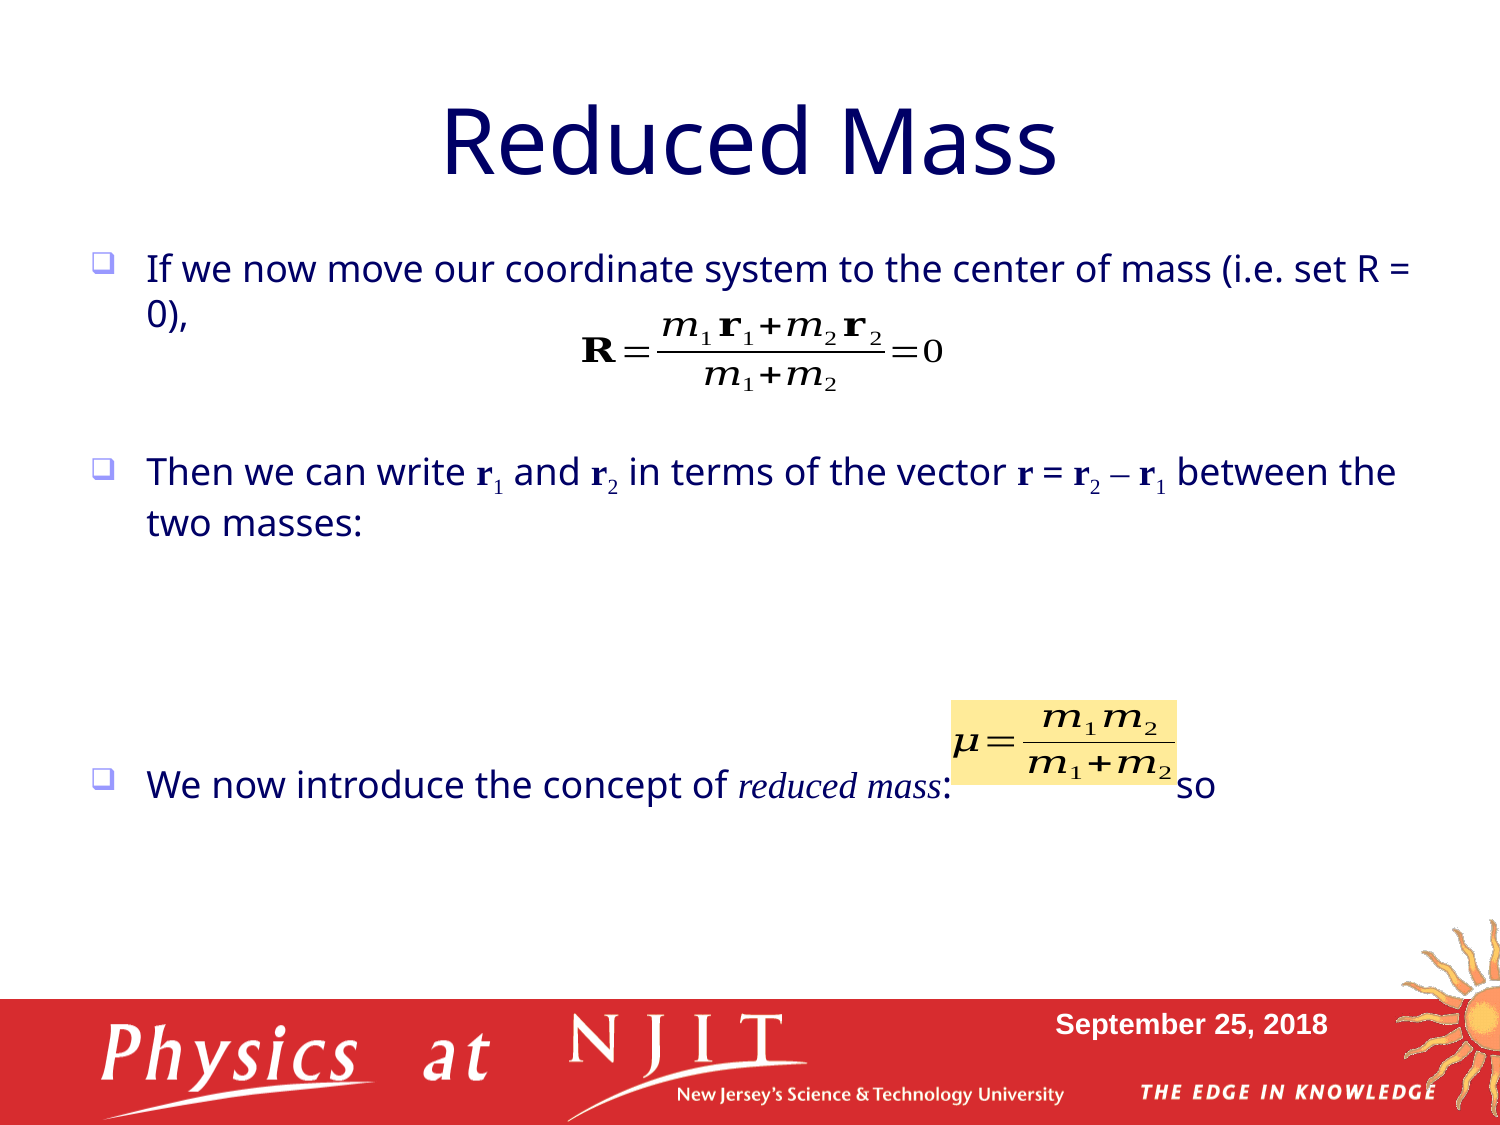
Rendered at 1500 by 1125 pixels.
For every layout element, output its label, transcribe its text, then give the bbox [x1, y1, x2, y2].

picture [0, 915, 1500, 1125]
list If we now move our coordinate system to the center of mass (i.e. set R = 0), Then we can write r1 and r2 in terms of the vector r = r2 – r1 between the two masses: We now introduce the concept of reduced mass: so [75, 237, 1451, 1000]
title Reduced Mass [75, 62, 1425, 213]
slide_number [1040, 1008, 1391, 1048]
